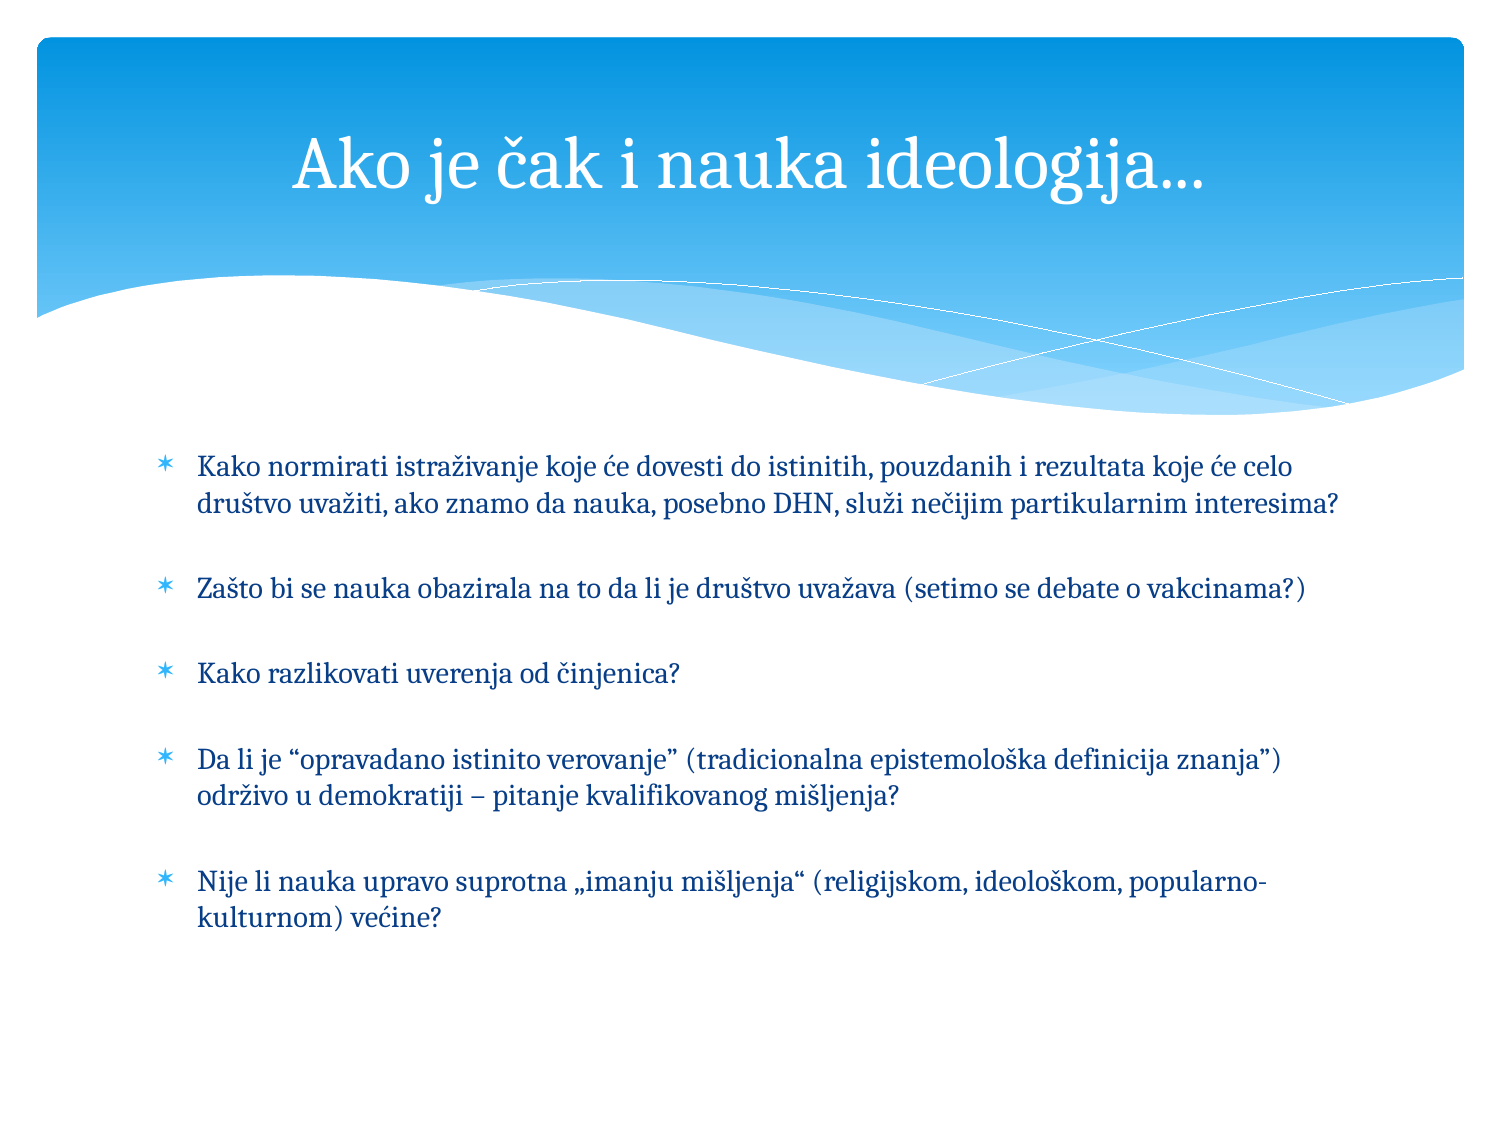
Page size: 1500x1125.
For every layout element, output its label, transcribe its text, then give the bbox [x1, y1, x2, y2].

title Ako je čak i nauka ideologija... [75, 55, 1425, 261]
list Kako normirati istraživanje koje će dovesti do istinitih, pouzdanih i rezultata koje će celo društvo uvažiti, ako znamo da nauka, posebno DHN, služi nečijim partikularnim interesima? Zašto bi se nauka obazirala na to da li je društvo uvažava (setimo se debate o vakcinama?) Kako razlikovati uverenja od činjenica? Da li je “opravadano istinito verovanje” (tradicionalna epistemološka definicija znanja”) održivo u demokratiji – pitanje kvalifikovanog mišljenja? Nije li nauka upravo suprotna „imanju mišljenja“ (religijskom, ideološkom, popularno-kulturnom) većine? [143, 438, 1359, 1005]
